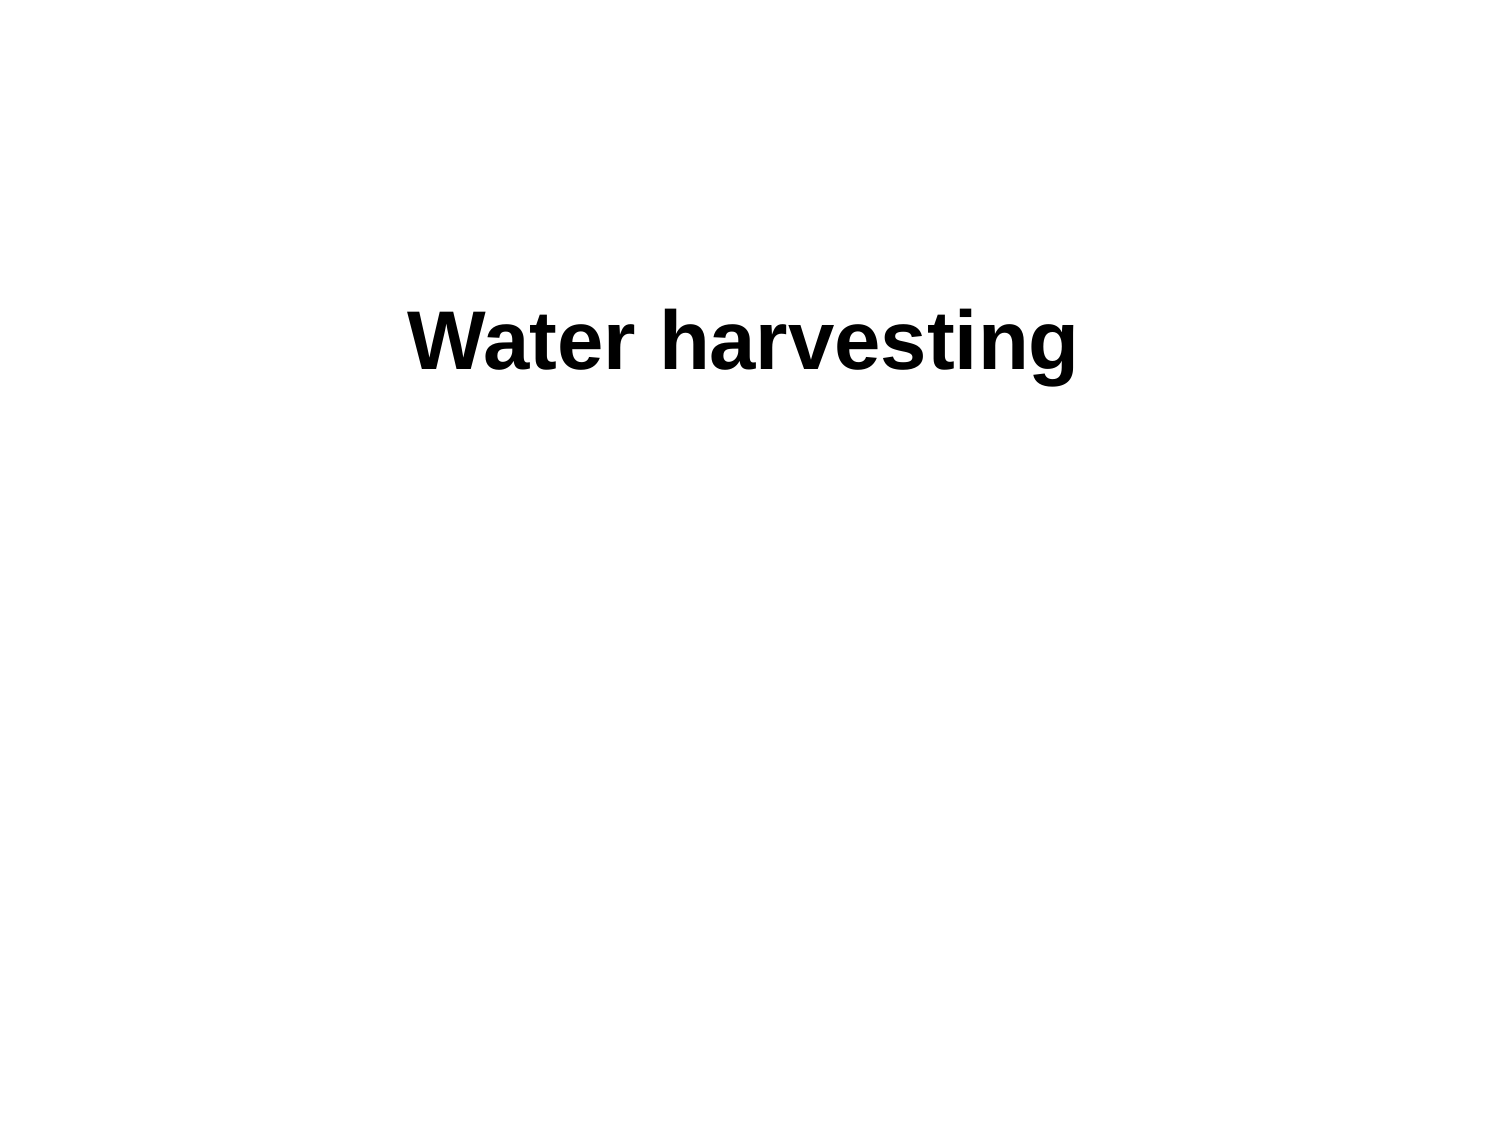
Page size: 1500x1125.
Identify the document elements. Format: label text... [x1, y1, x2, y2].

text_box Water harvesting [64, 278, 1424, 394]
